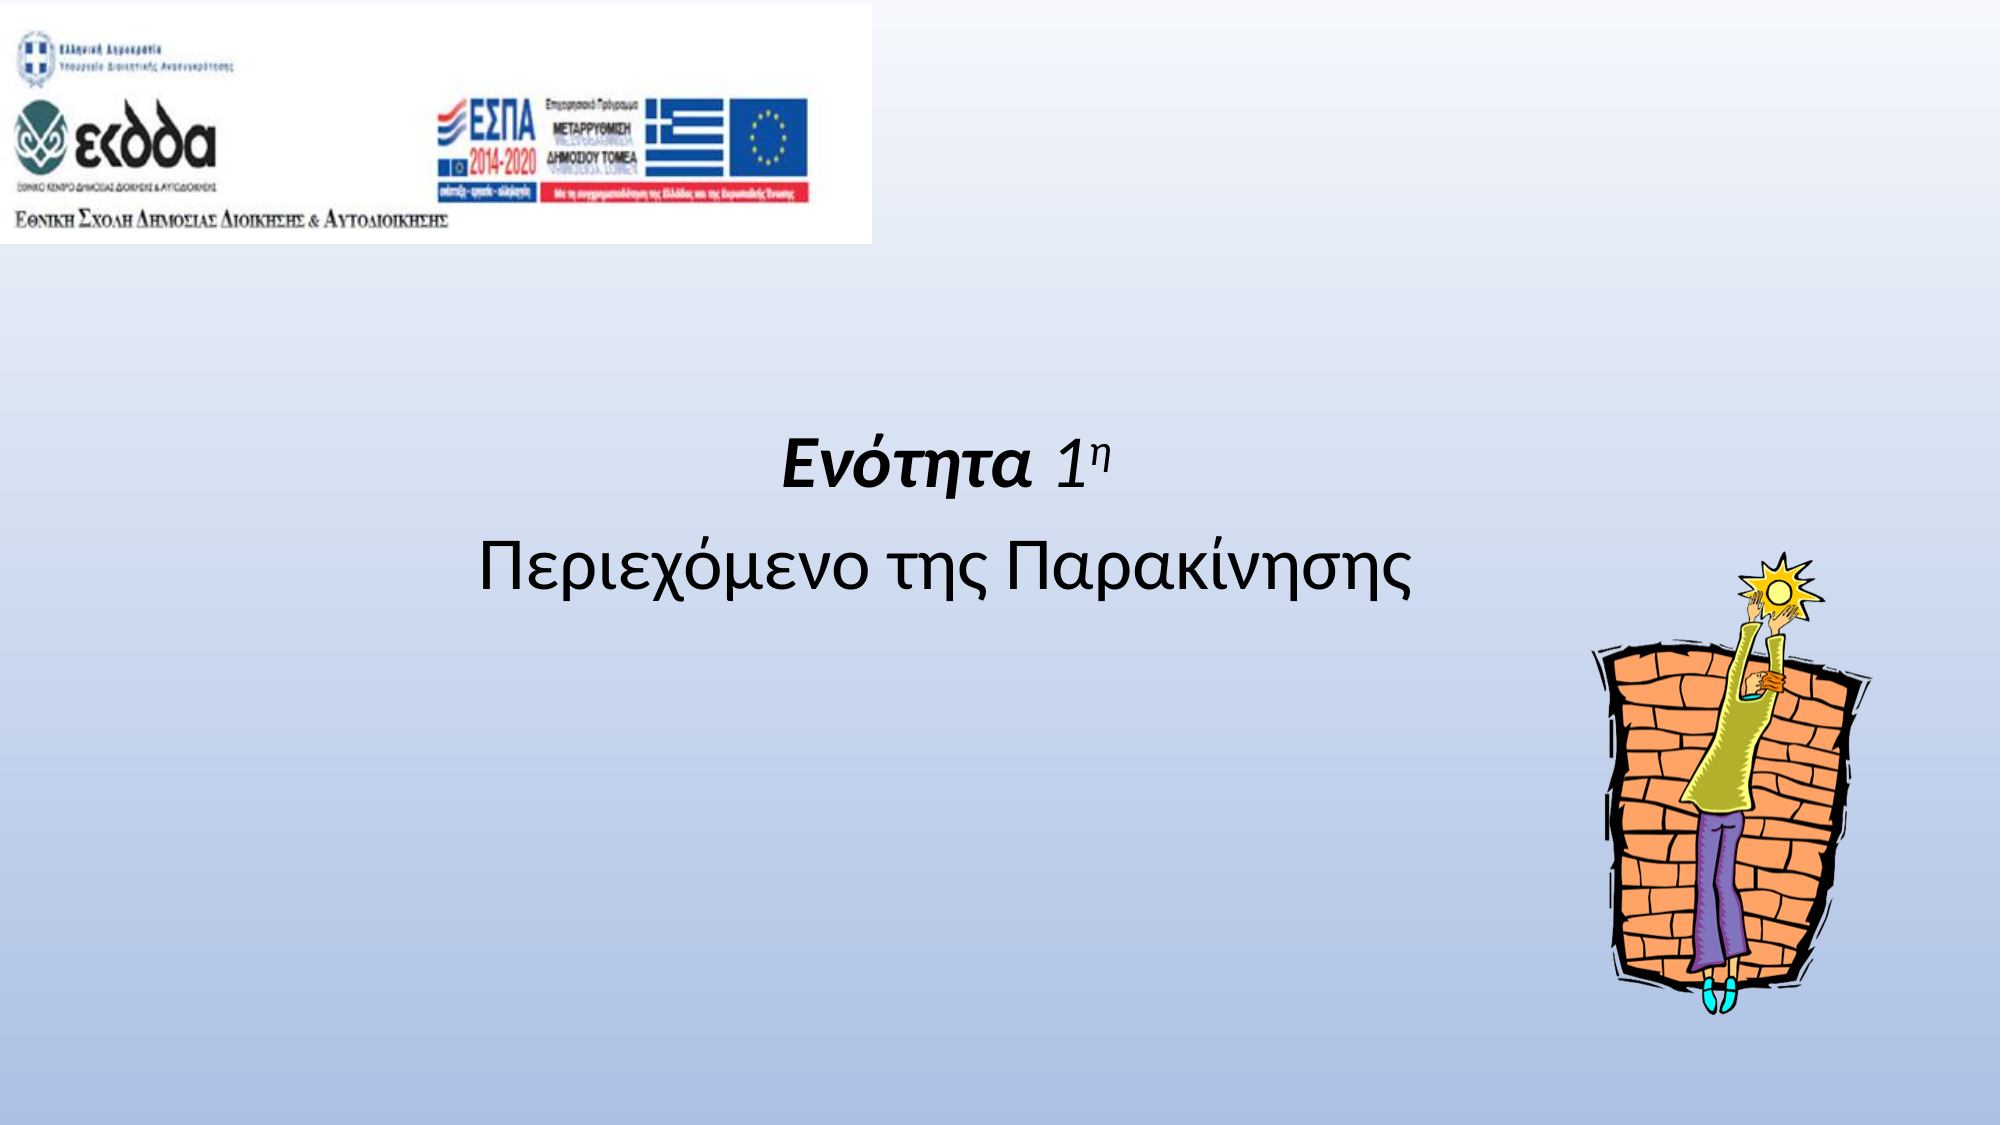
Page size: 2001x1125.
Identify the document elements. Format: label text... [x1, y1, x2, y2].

picture [0, 4, 872, 244]
picture [1590, 551, 1875, 1015]
subtitle Ενότητα 1η Περιεχόμενο της Παρακίνησης [196, 415, 1697, 687]
